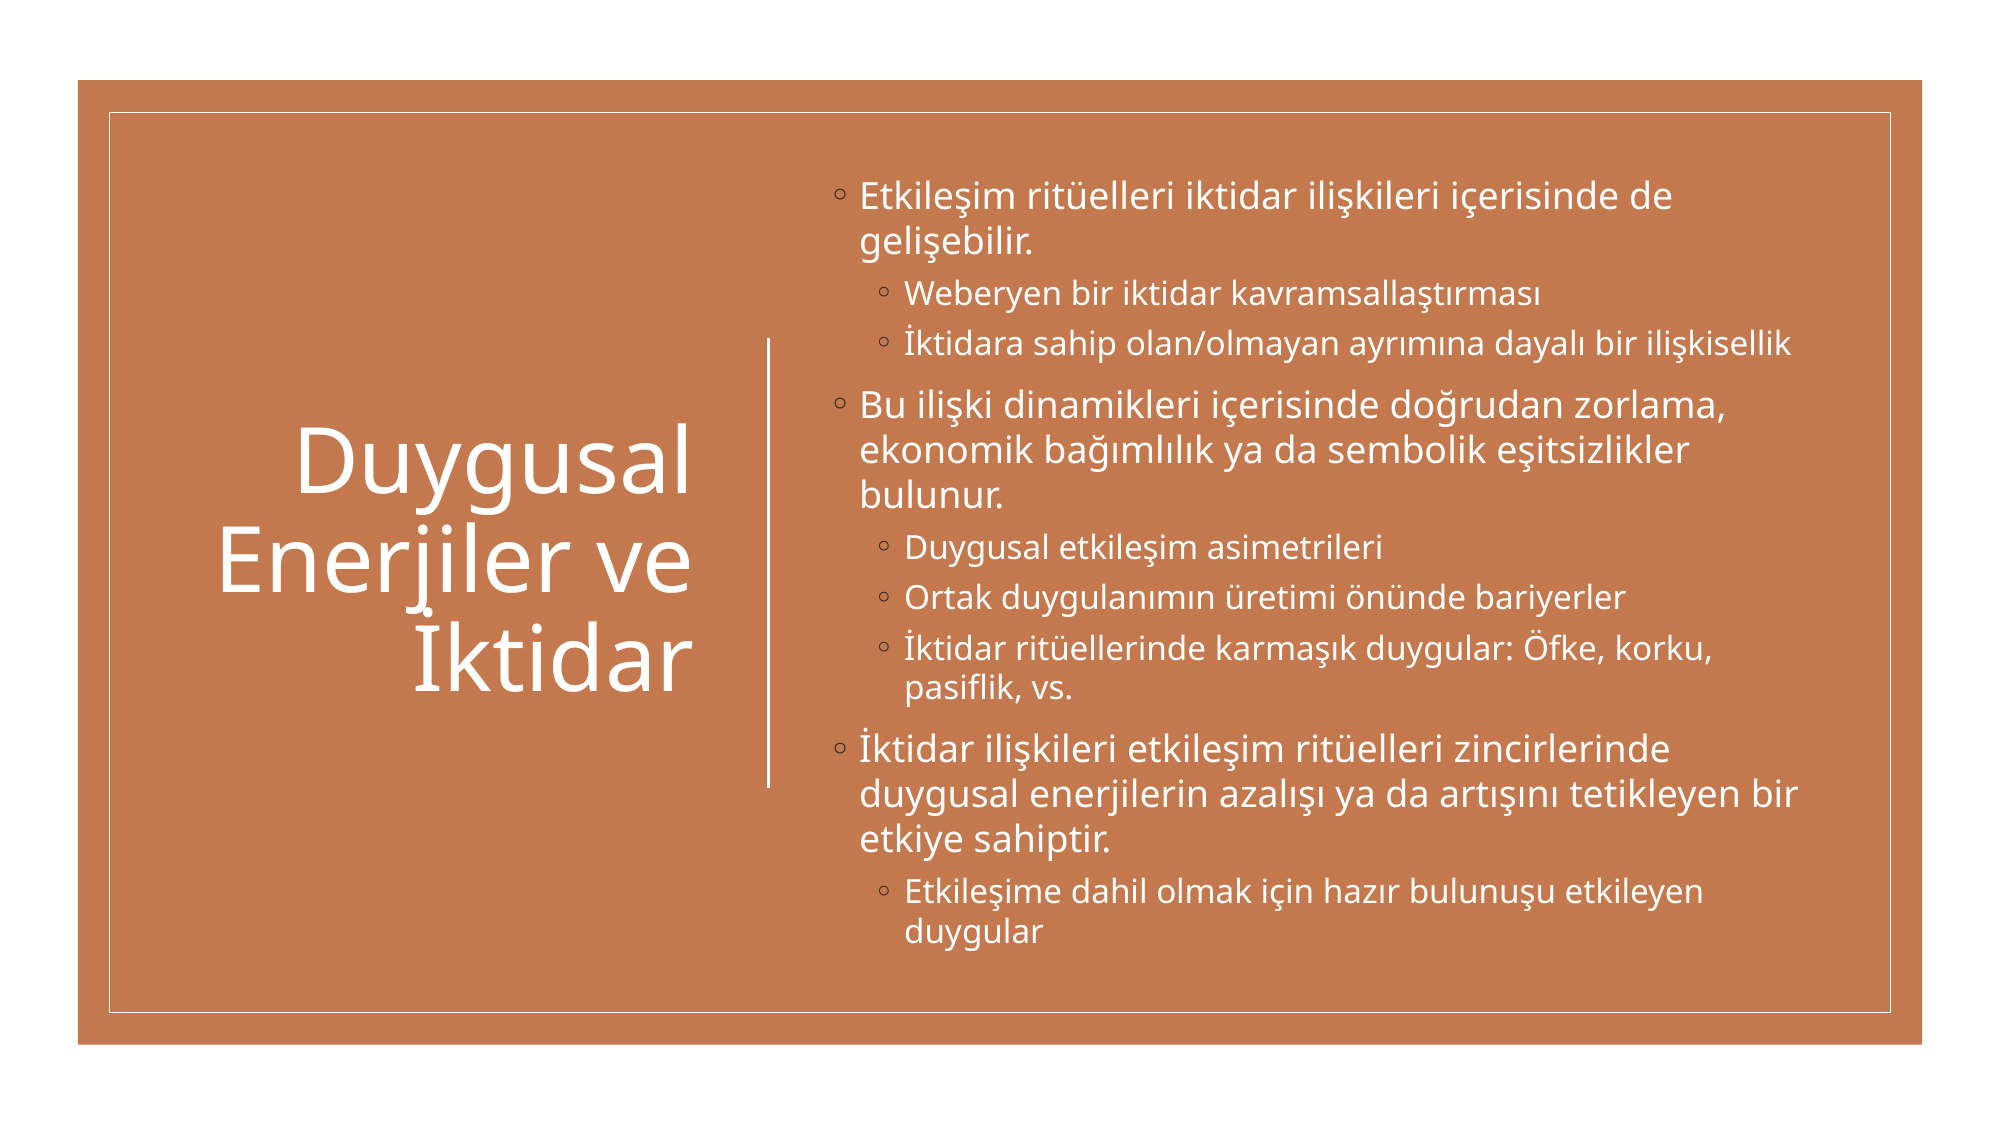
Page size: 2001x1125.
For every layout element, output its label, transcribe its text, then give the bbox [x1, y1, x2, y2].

text_box [109, 112, 1891, 1013]
text_box [77, 79, 1923, 1046]
title Duygusal Enerjiler ve İktidar [142, 164, 711, 961]
list Etkileşim ritüelleri iktidar ilişkileri içerisinde de gelişebilir. Weberyen bir iktidar kavramsallaştırması İktidara sahip olan/olmayan ayrımına dayalı bir ilişkisellik Bu ilişki dinamikleri içerisinde doğrudan zorlama, ekonomik bağımlılık ya da sembolik eşitsizlikler bulunur. Duygusal etkileşim asimetrileri Ortak duygulanımın üretimi önünde bariyerler İktidar ritüellerinde karmaşık duygular: Öfke, korku, pasiflik, vs. İktidar ilişkileri etkileşim ritüelleri zincirlerinde duygusal enerjilerin azalışı ya da artışını tetikleyen bir etkiye sahiptir. Etkileşime dahil olmak için hazır bulunuşu etkileyen duygular [814, 164, 1834, 961]
text_box [0, 0, 2000, 1125]
